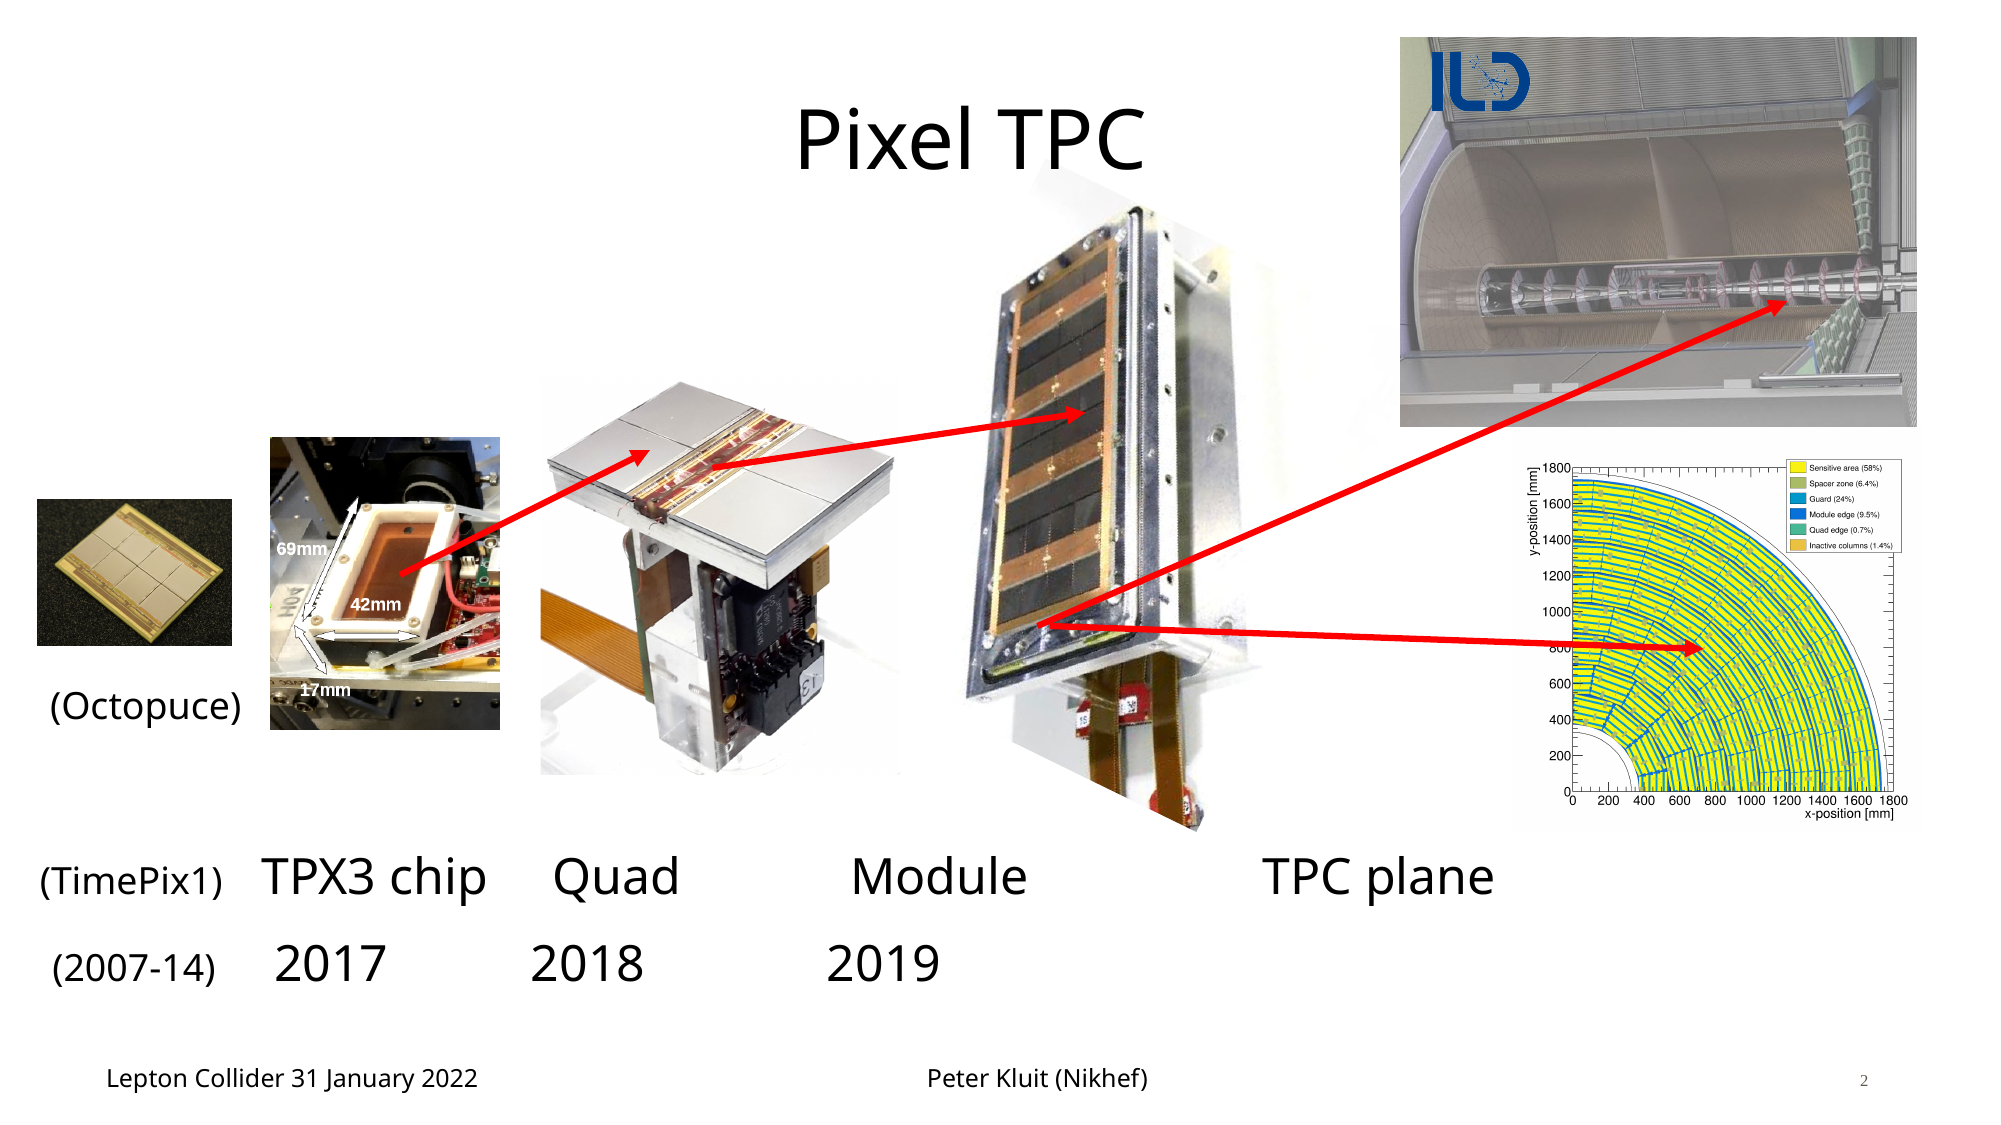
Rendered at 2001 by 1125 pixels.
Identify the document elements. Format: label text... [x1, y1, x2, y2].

title Pixel TPC [543, 47, 1394, 225]
text_box (Octopuce) [35, 674, 257, 735]
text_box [1049, 634, 1704, 650]
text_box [1037, 300, 1788, 627]
picture [1399, 37, 1922, 833]
text_box (2007-14) 2017 2018 2019 [37, 924, 1713, 999]
text_box (TimePix1) TPX3 chip Quad Module TPC plane [24, 836, 1950, 912]
picture [37, 499, 232, 646]
picture [540, 279, 1391, 776]
picture [269, 437, 501, 730]
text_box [399, 449, 651, 576]
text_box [712, 412, 1032, 469]
